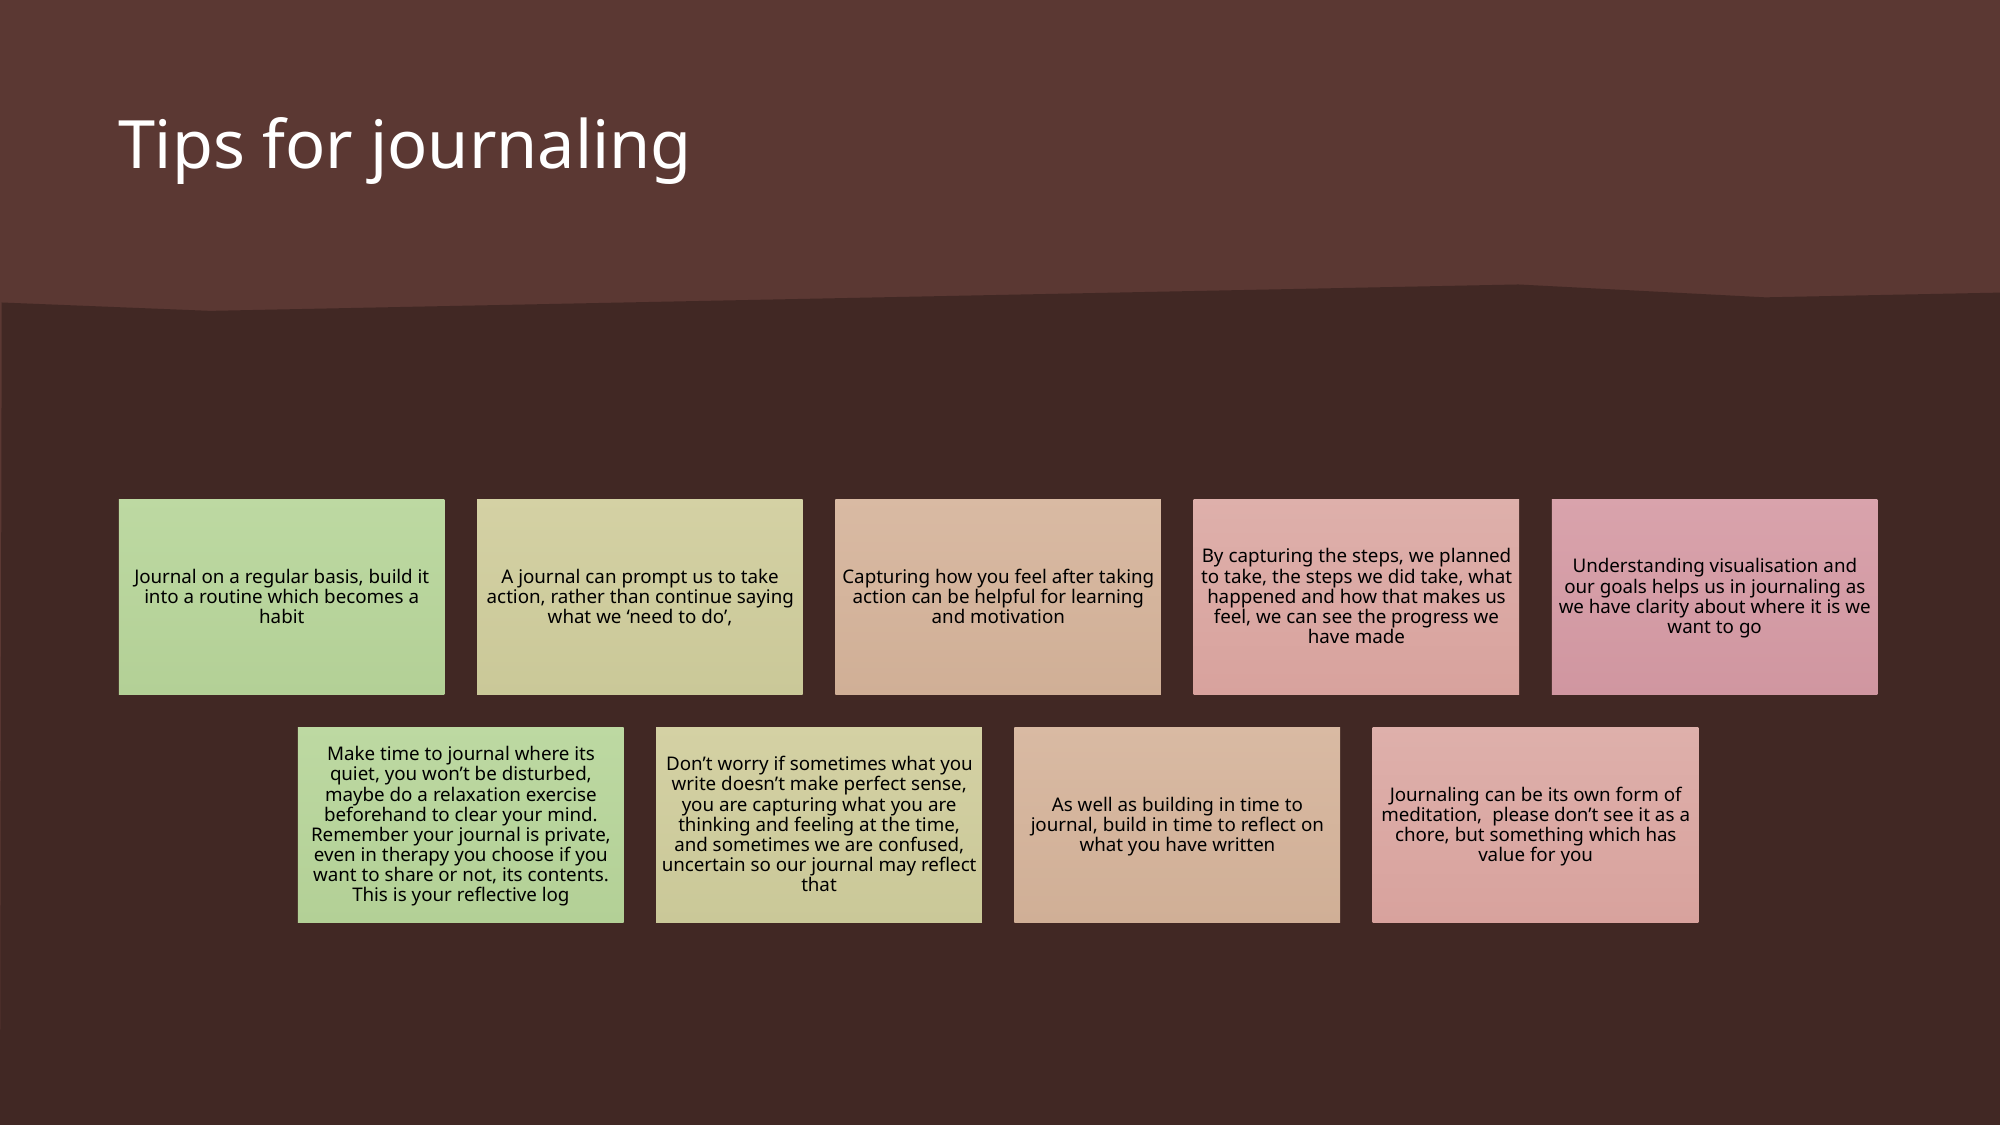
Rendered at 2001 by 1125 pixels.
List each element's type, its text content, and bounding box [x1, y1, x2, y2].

text_box [0, 0, 2000, 309]
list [118, 416, 1879, 1006]
text_box [0, 283, 2000, 1125]
title Tips for journaling [118, 101, 1878, 214]
